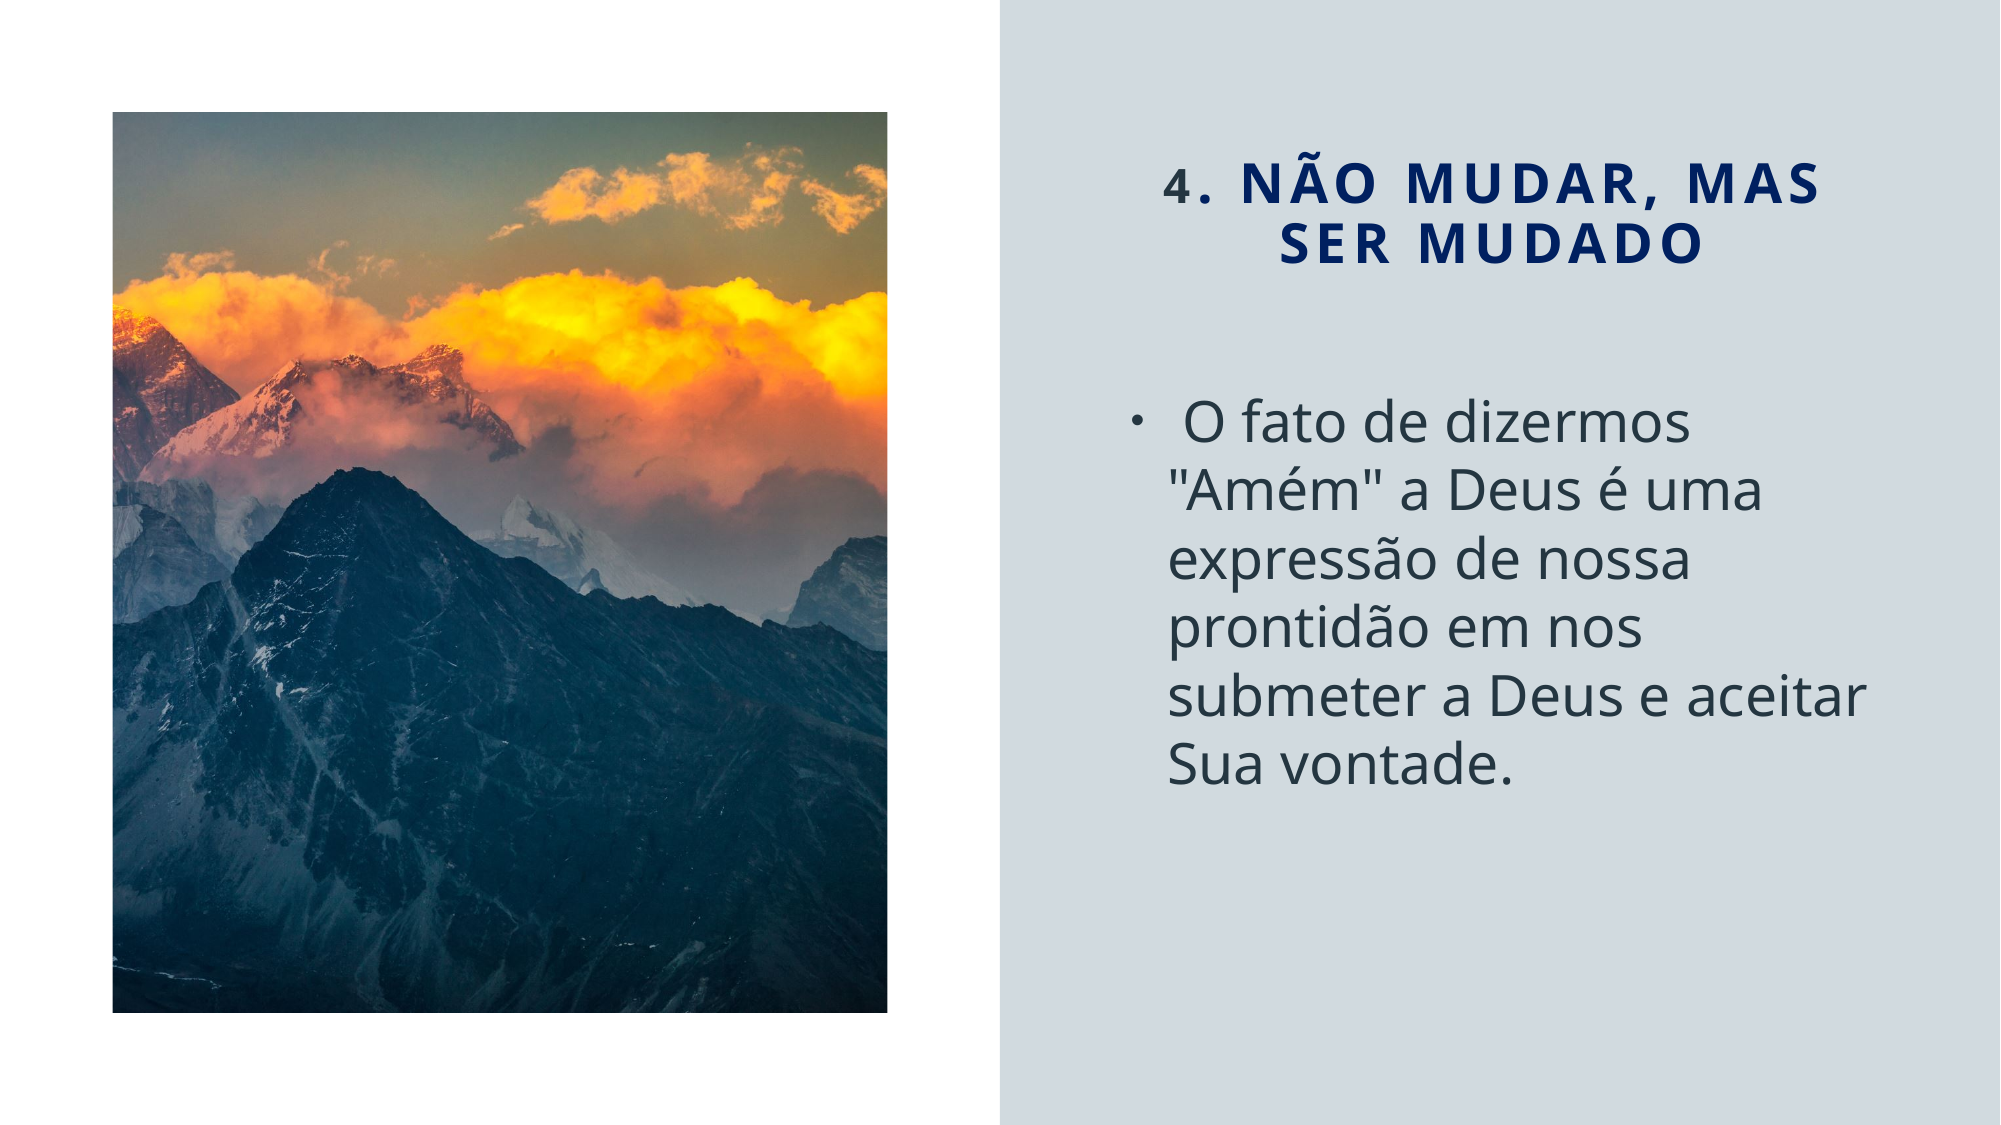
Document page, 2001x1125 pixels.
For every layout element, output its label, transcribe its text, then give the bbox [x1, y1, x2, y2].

picture [112, 112, 888, 1013]
title 4. Não mudar, mas ser mudado [1099, 147, 1891, 340]
text_box [0, 0, 999, 1125]
list O fato de dizermos "Amém" a Deus é uma expressão de nossa prontidão em nos submeter a Deus e aceitar Sua vontade. [1115, 377, 1907, 804]
text_box [999, 0, 2000, 1125]
